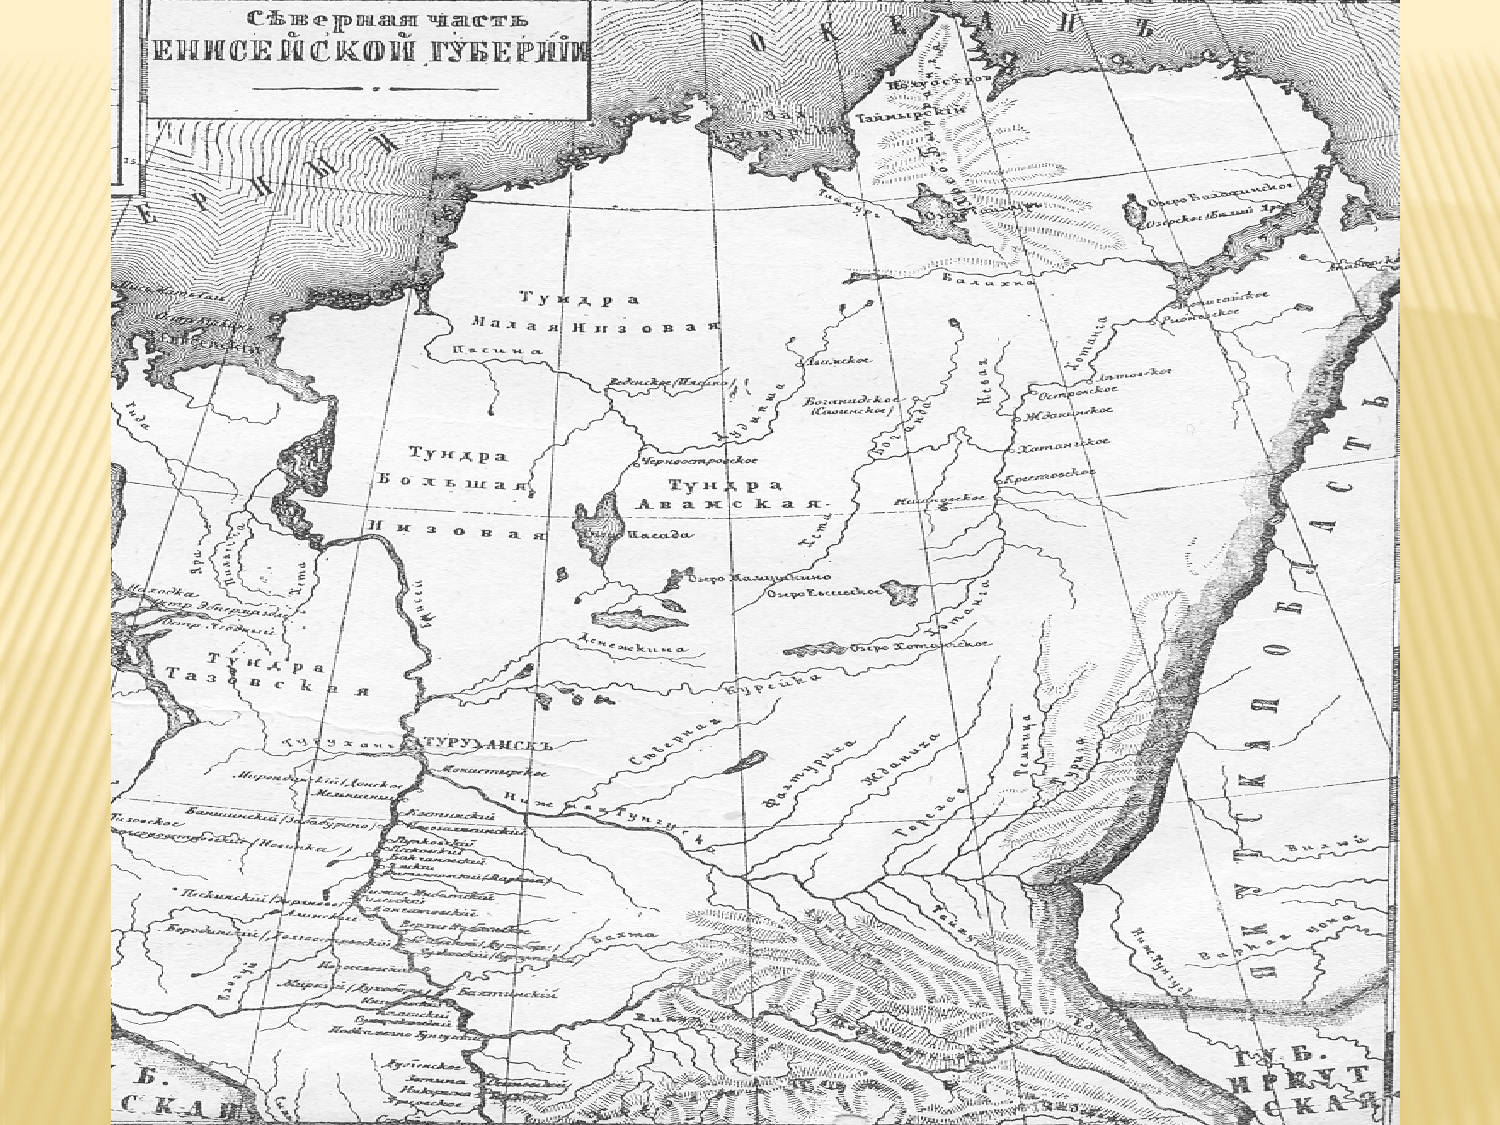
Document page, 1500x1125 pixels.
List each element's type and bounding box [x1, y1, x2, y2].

picture [111, 0, 1400, 1125]
